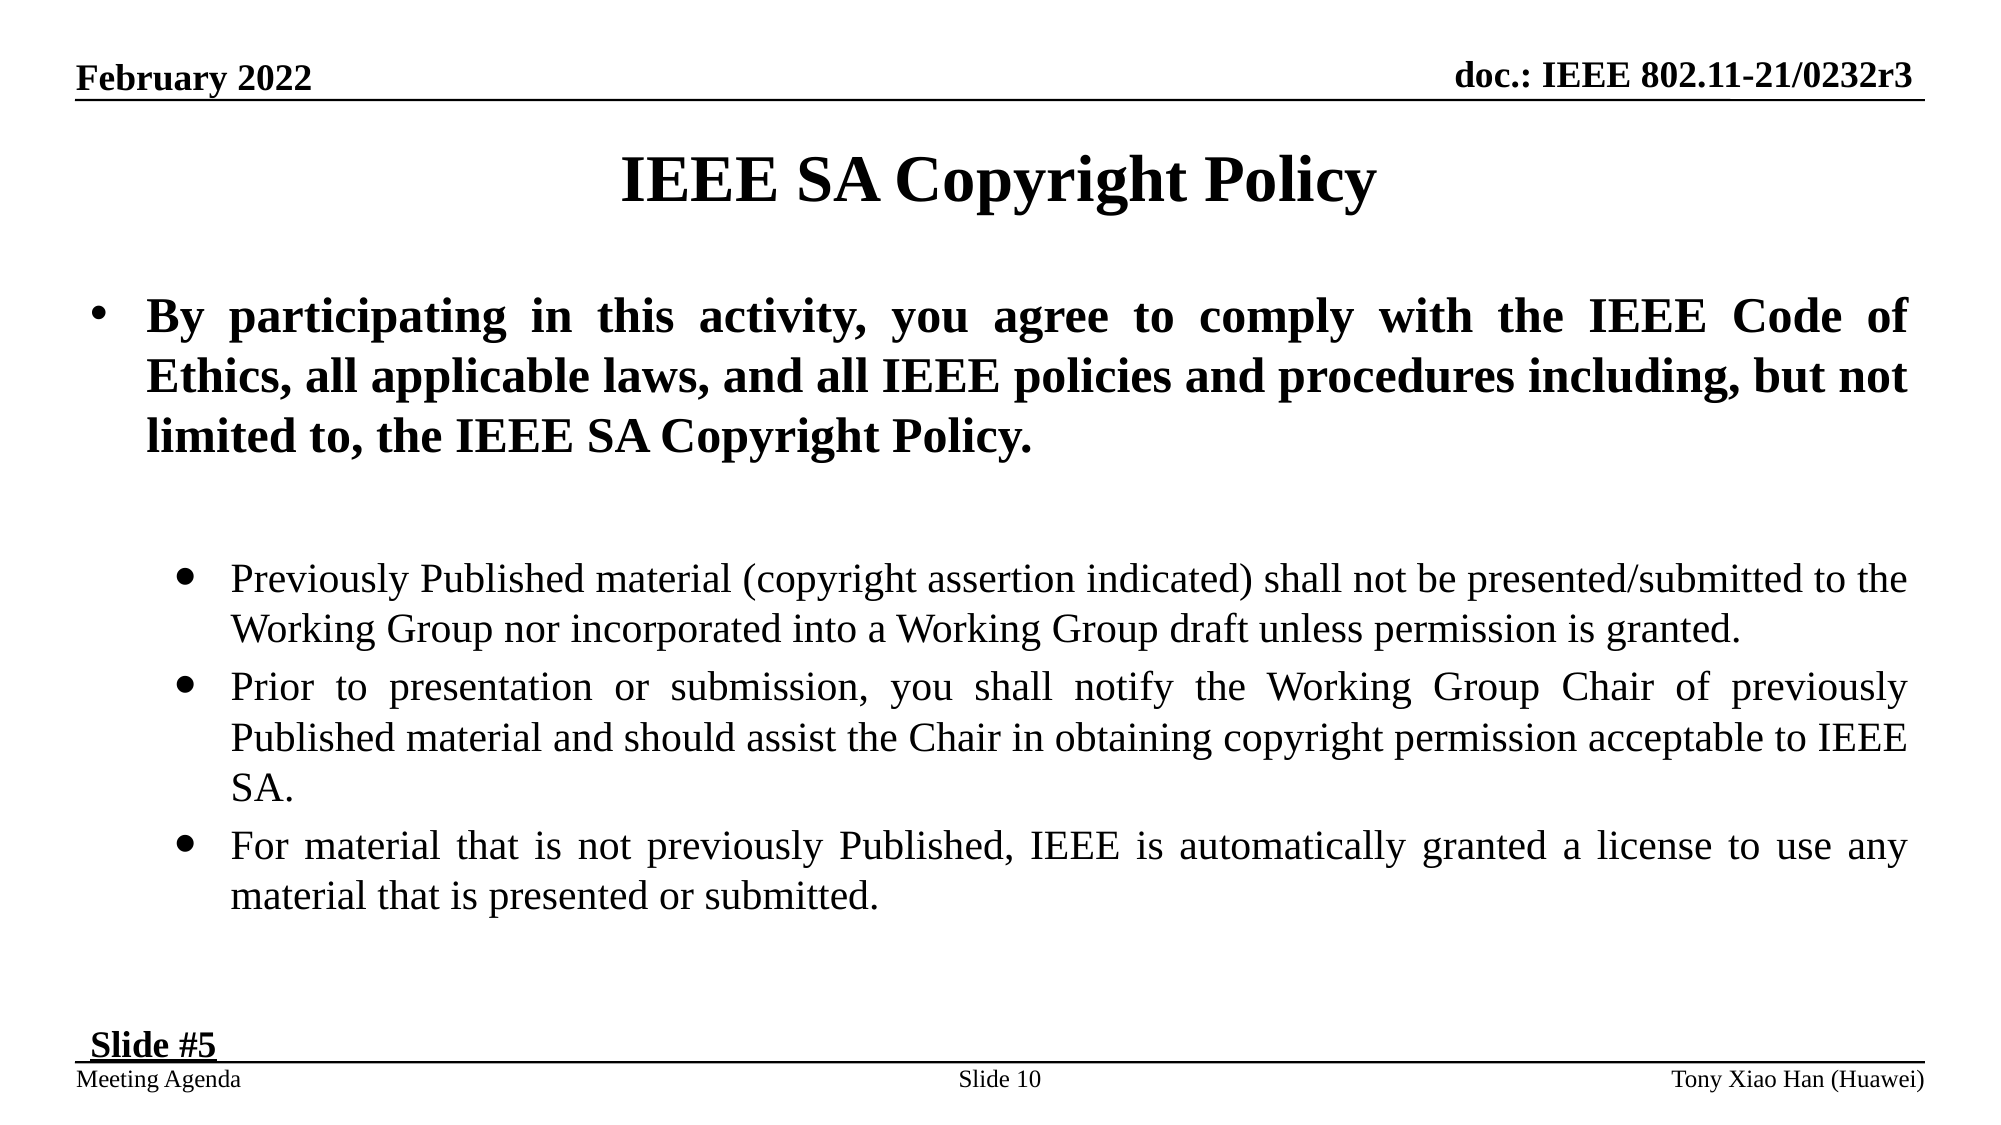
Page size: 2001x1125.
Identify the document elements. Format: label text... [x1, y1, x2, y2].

text_box IEEE SA Copyright Policy [362, 87, 1638, 263]
list By participating in this activity, you agree to comply with the IEEE Code of Ethics, all applicable laws, and all IEEE policies and procedures including, but not limited to, the IEEE SA Copyright Policy. Previously Published material (copyright assertion indicated) shall not be presented/submitted to the Working Group nor incorporated into a Working Group draft unless permission is granted. Prior to presentation or submission, you shall notify the Working Group Chair of previously Published material and should assist the Chair in obtaining copyright permission acceptable to IEEE SA. For material that is not previously Published, IEEE is automatically granted a license to use any material that is presented or submitted. [75, 275, 1925, 1038]
text_box Slide #5 [75, 1012, 232, 1073]
